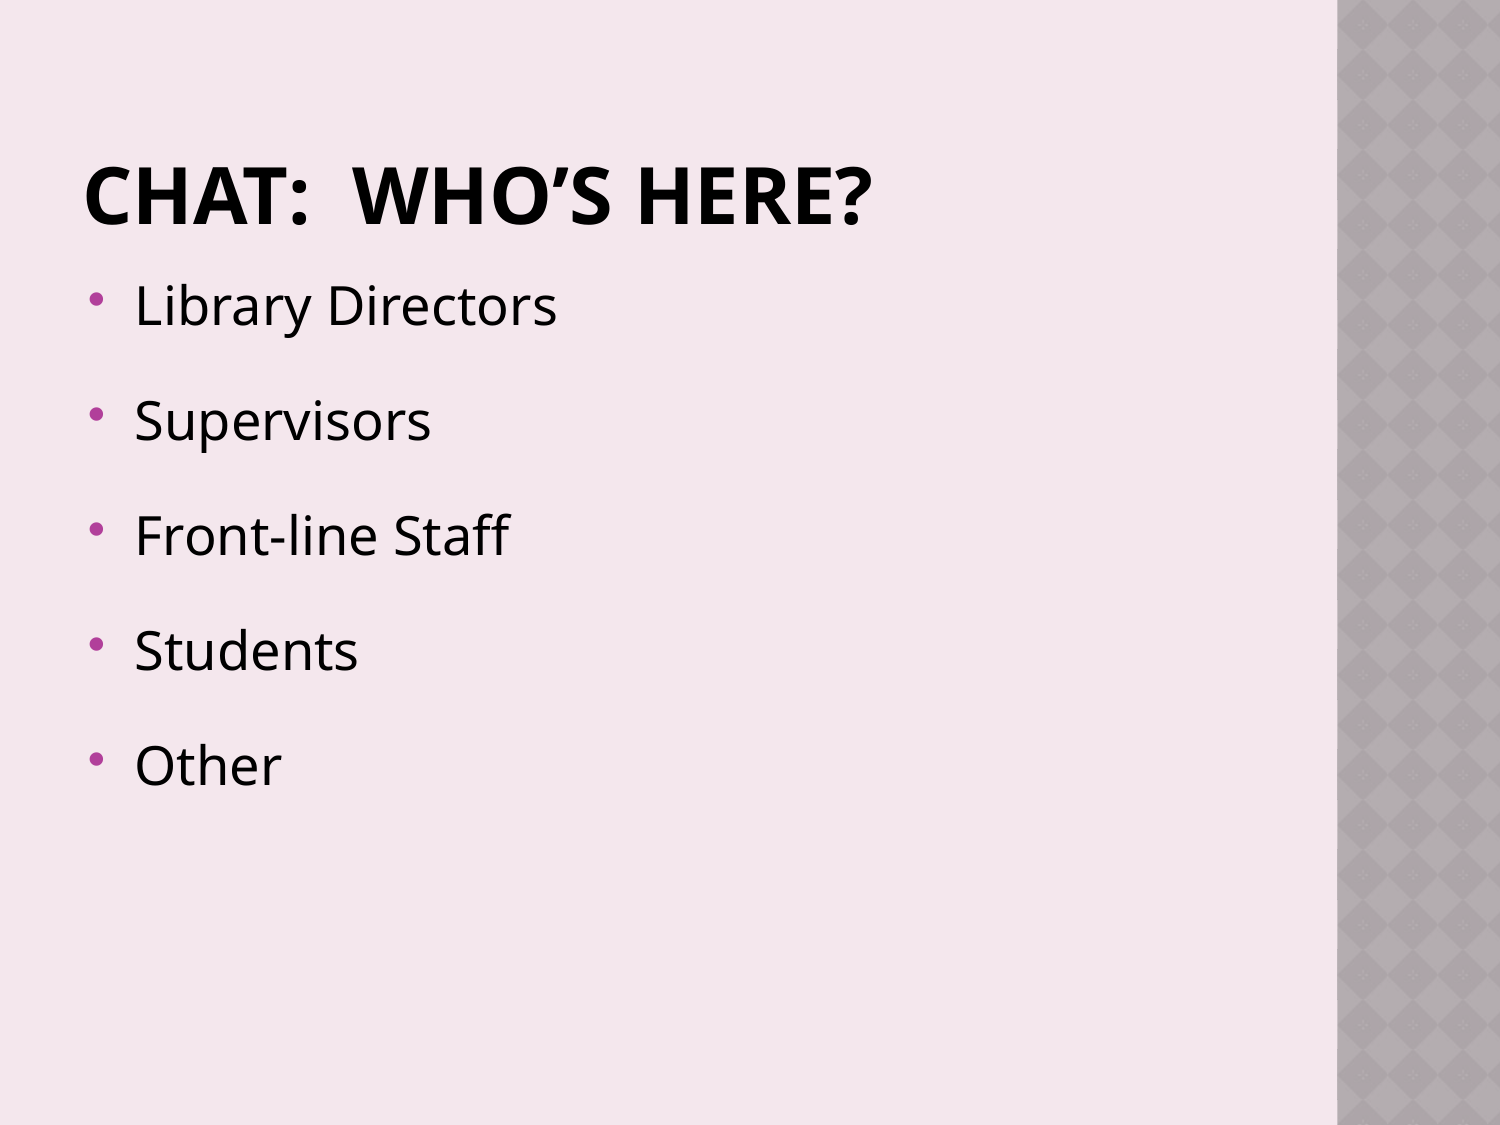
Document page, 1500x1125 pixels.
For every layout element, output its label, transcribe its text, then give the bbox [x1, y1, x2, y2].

title chat: Who’s Here? [75, 52, 1263, 240]
list Library Directors Supervisors Front-line Staff Students Other [75, 264, 1263, 1059]
